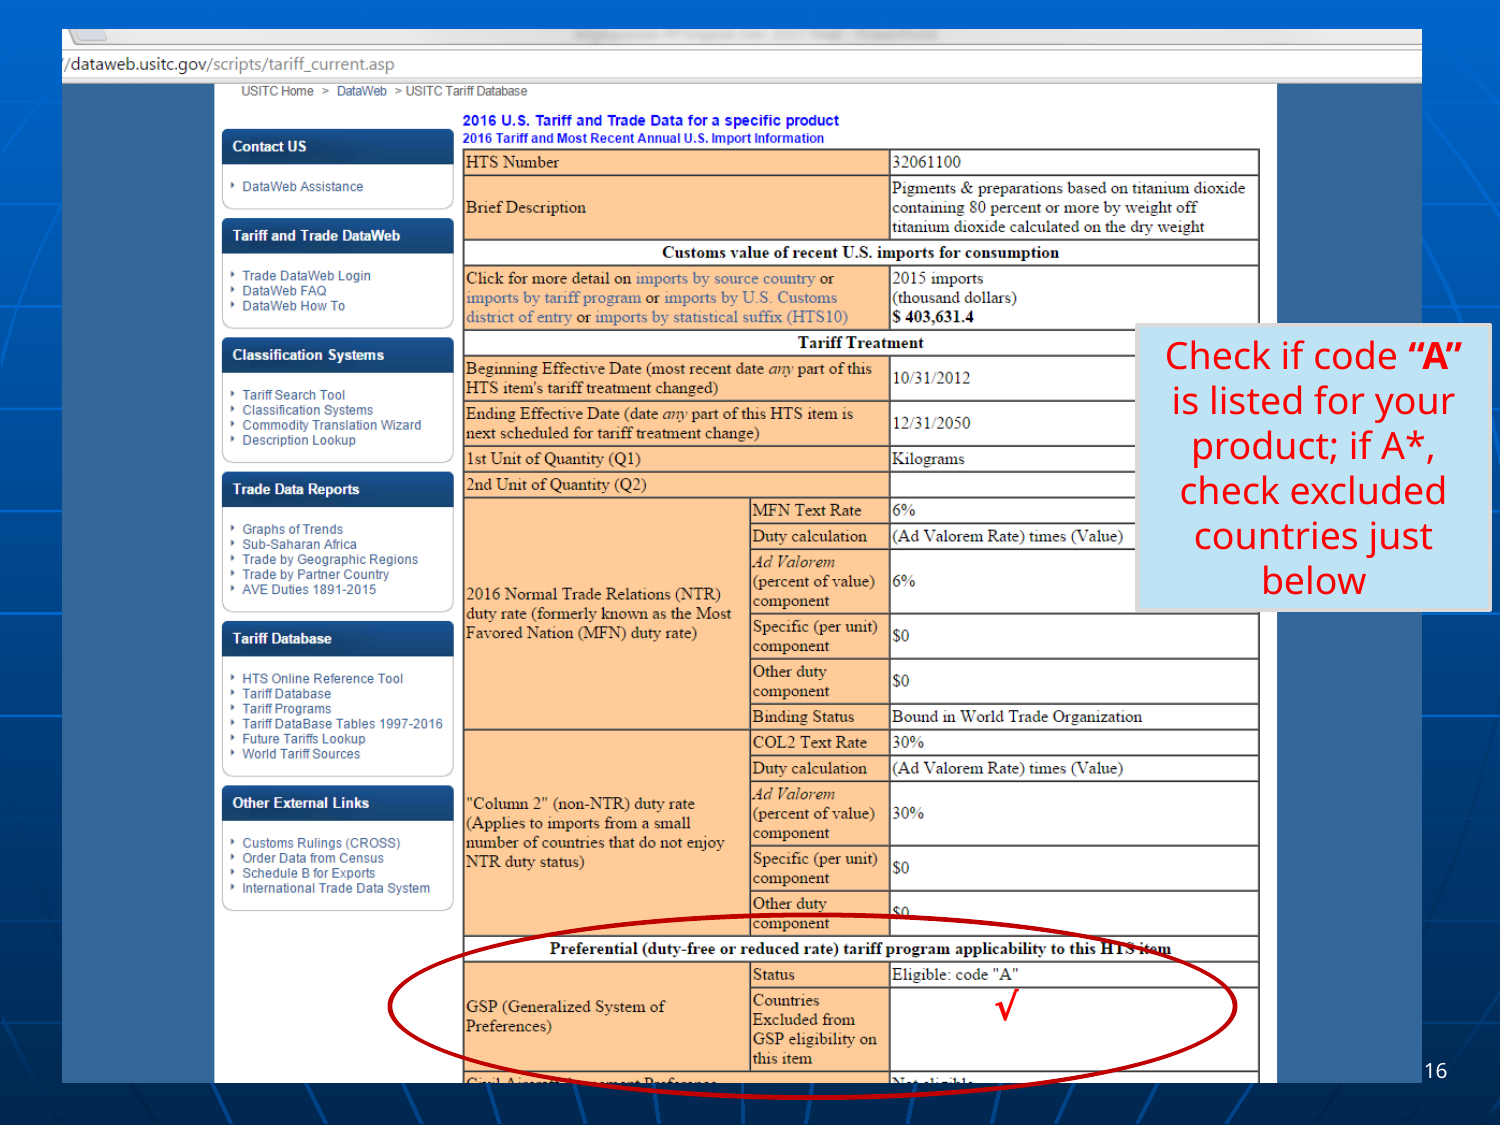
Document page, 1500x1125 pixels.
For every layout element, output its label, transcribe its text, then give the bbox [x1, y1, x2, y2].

text_box [611, 1091, 1014, 1103]
text_box Check if code “A” is listed for your product; if A*, check excluded countries just below [1426, 323, 1492, 612]
picture [62, 29, 1423, 1083]
slide_number 16 [1087, 1049, 1463, 1125]
